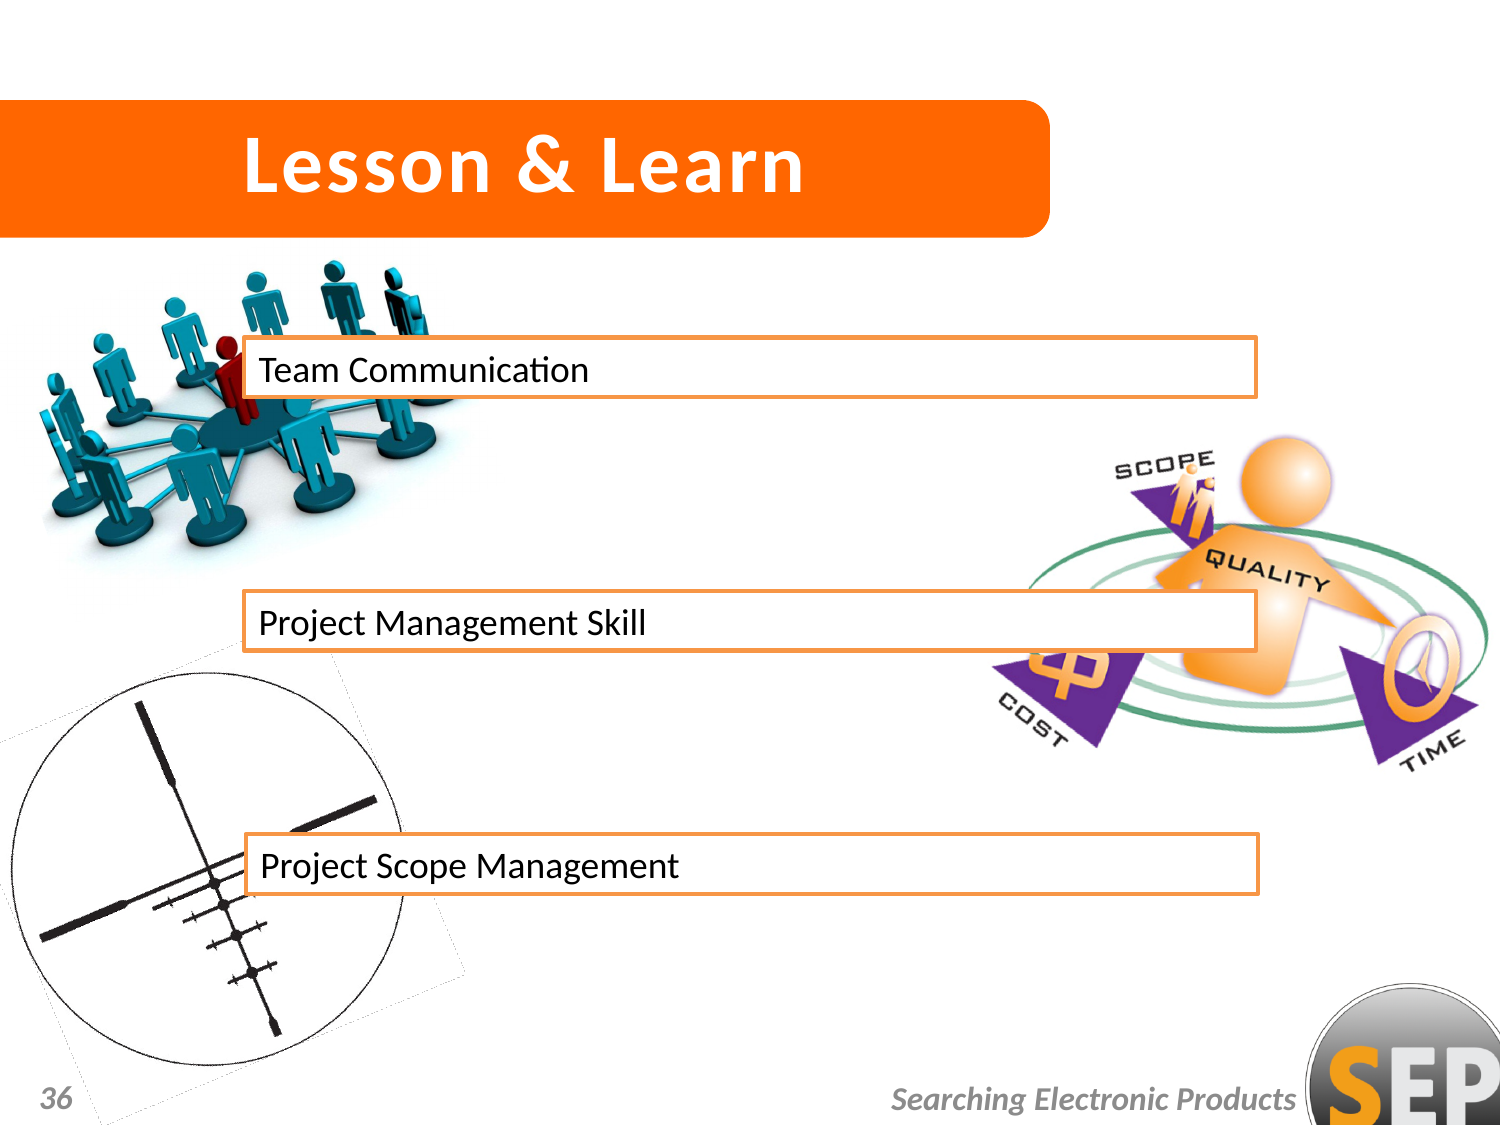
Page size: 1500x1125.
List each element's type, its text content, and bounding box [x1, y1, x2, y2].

text_box Project Management Skill [242, 589, 1004, 653]
text_box Lesson & Learn [0, 102, 1163, 236]
text_box [0, 97, 1038, 102]
footer Searching Electronic Products [856, 1067, 1332, 1125]
text_box Project Scope Management [408, 832, 1260, 896]
picture [1303, 981, 1500, 1125]
text_box Team Communication [474, 335, 1258, 399]
picture [0, 240, 504, 621]
picture [970, 399, 1500, 861]
picture [0, 641, 465, 1125]
slide_number 36 [0, 1066, 88, 1125]
text_box [0, 236, 1037, 240]
